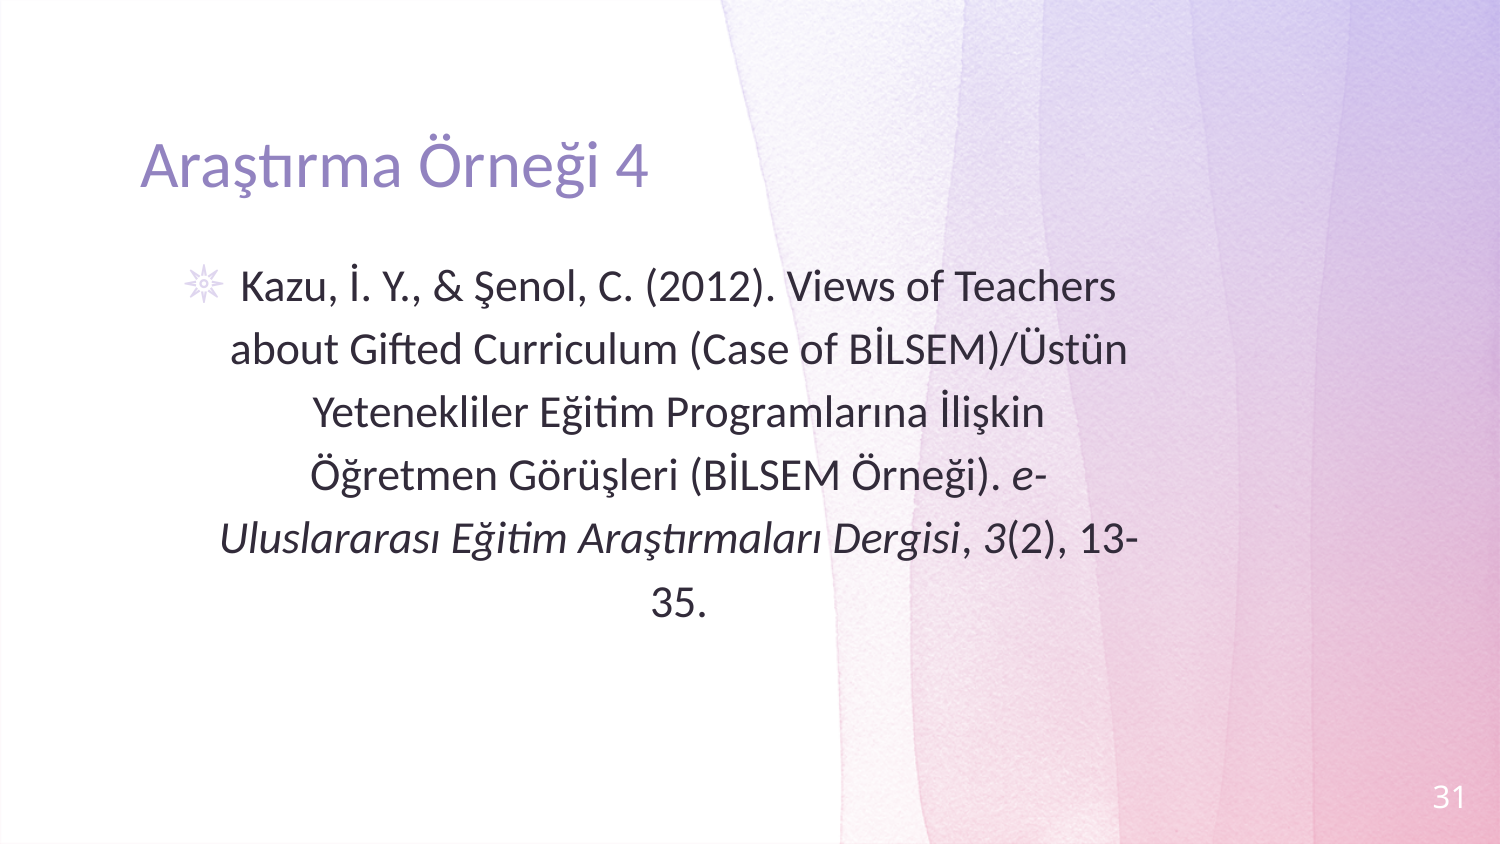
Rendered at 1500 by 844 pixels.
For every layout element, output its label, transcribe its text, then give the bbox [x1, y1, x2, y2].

list Kazu, İ. Y., & Şenol, C. (2012). Views of Teachers about Gifted Curriculum (Case of BİLSEM)/Üstün Yetenekliler Eğitim Programlarına İlişkin Öğretmen Görüşleri (BİLSEM Örneği). e-Uluslararası Eğitim Araştırmaları Dergisi, 3(2), 13-35. [140, 247, 1143, 713]
picture [0, 0, 1500, 844]
slide_number 31 [1378, 766, 1469, 832]
title Araştırma Örneği 4 [140, 137, 1143, 203]
